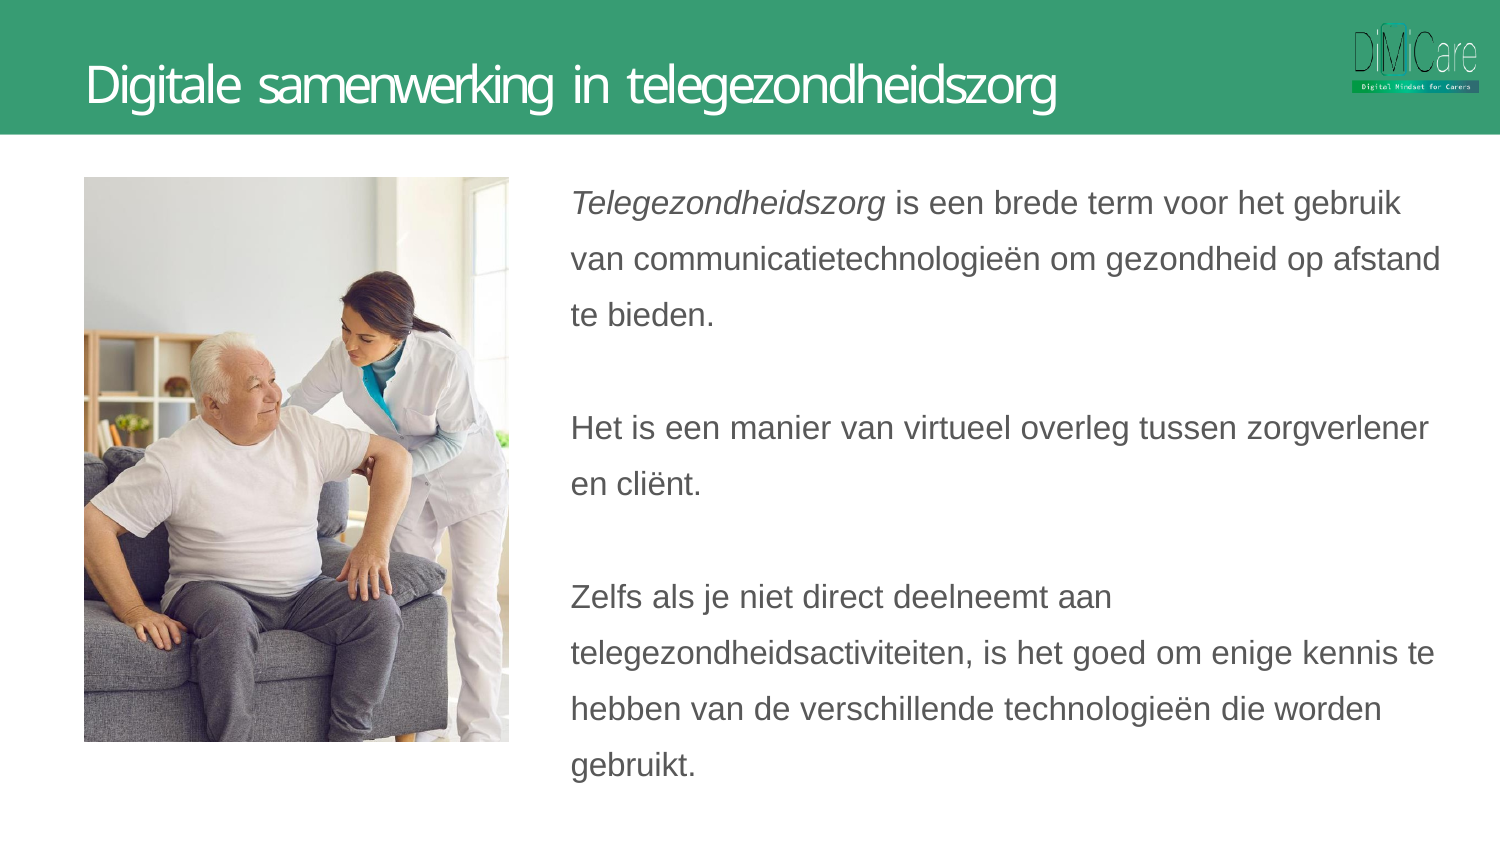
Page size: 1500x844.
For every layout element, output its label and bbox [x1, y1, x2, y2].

text_box [0, 0, 1500, 844]
